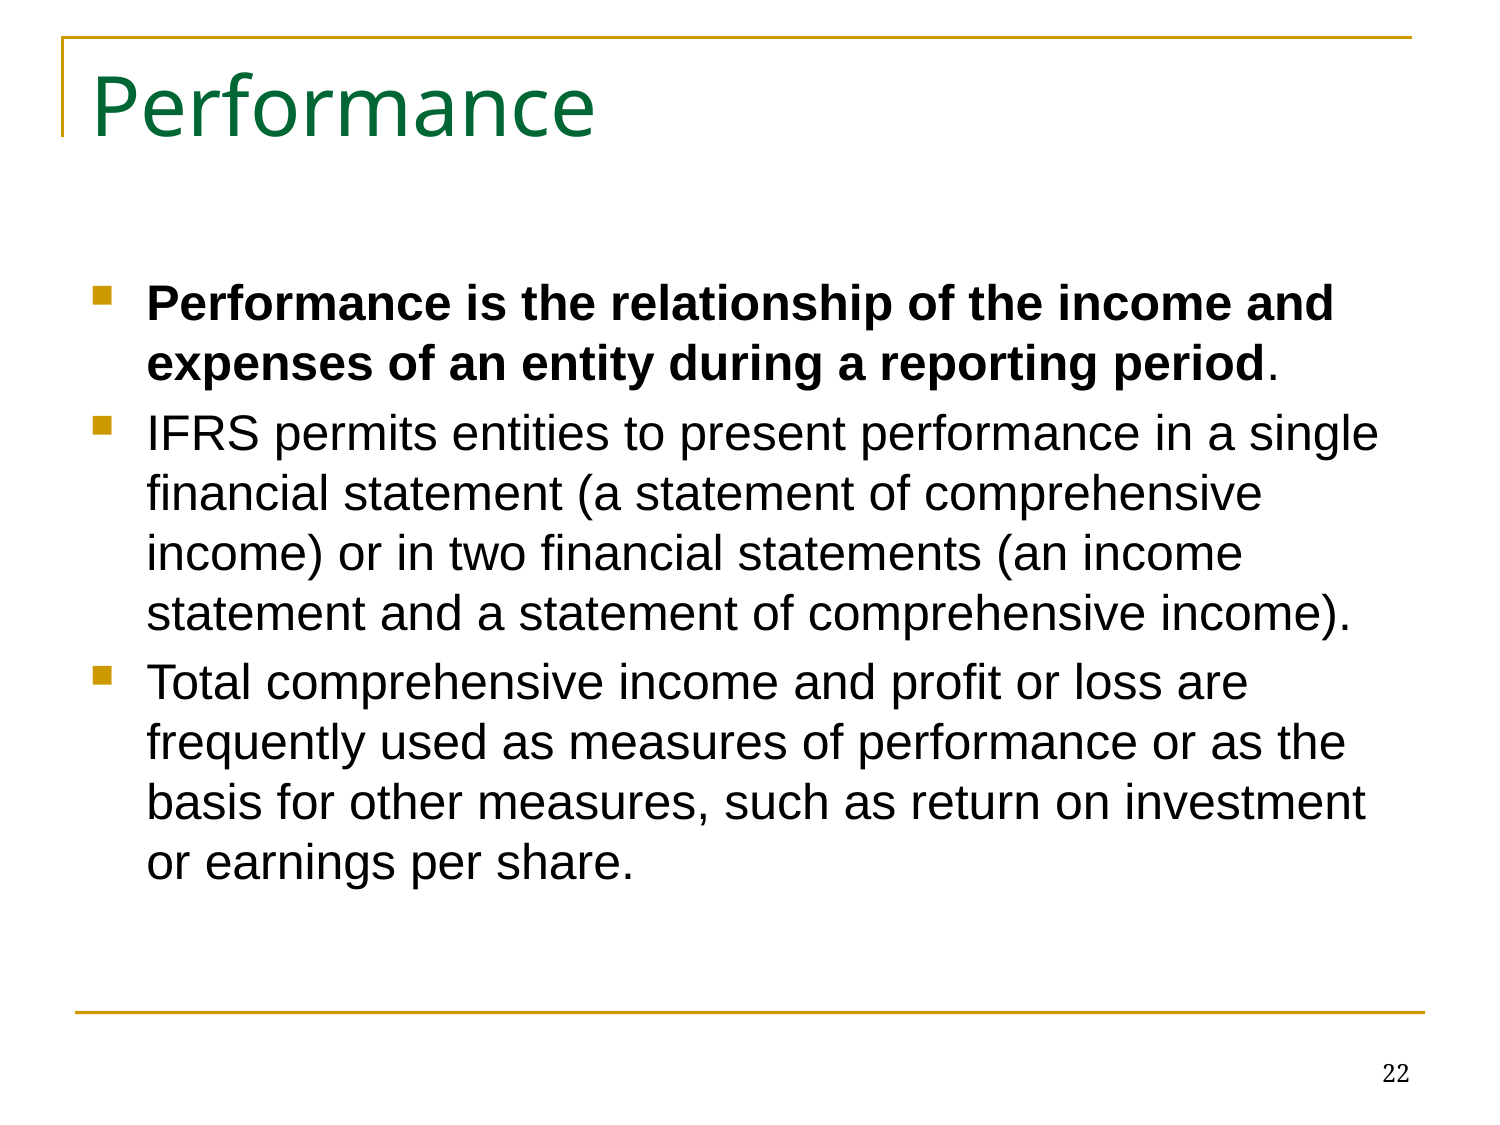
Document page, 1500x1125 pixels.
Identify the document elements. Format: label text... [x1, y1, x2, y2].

list Performance is the relationship of the income and expenses of an entity during a reporting period. IFRS permits entities to present performance in a single financial statement (a statement of comprehensive income) or in two financial statements (an income statement and a statement of comprehensive income). Total comprehensive income and profit or loss are frequently used as measures of performance or as the basis for other measures, such as return on investment or earnings per share. [74, 262, 1426, 1006]
title Performance [74, 45, 1426, 233]
slide_number 22 [1074, 1023, 1426, 1100]
